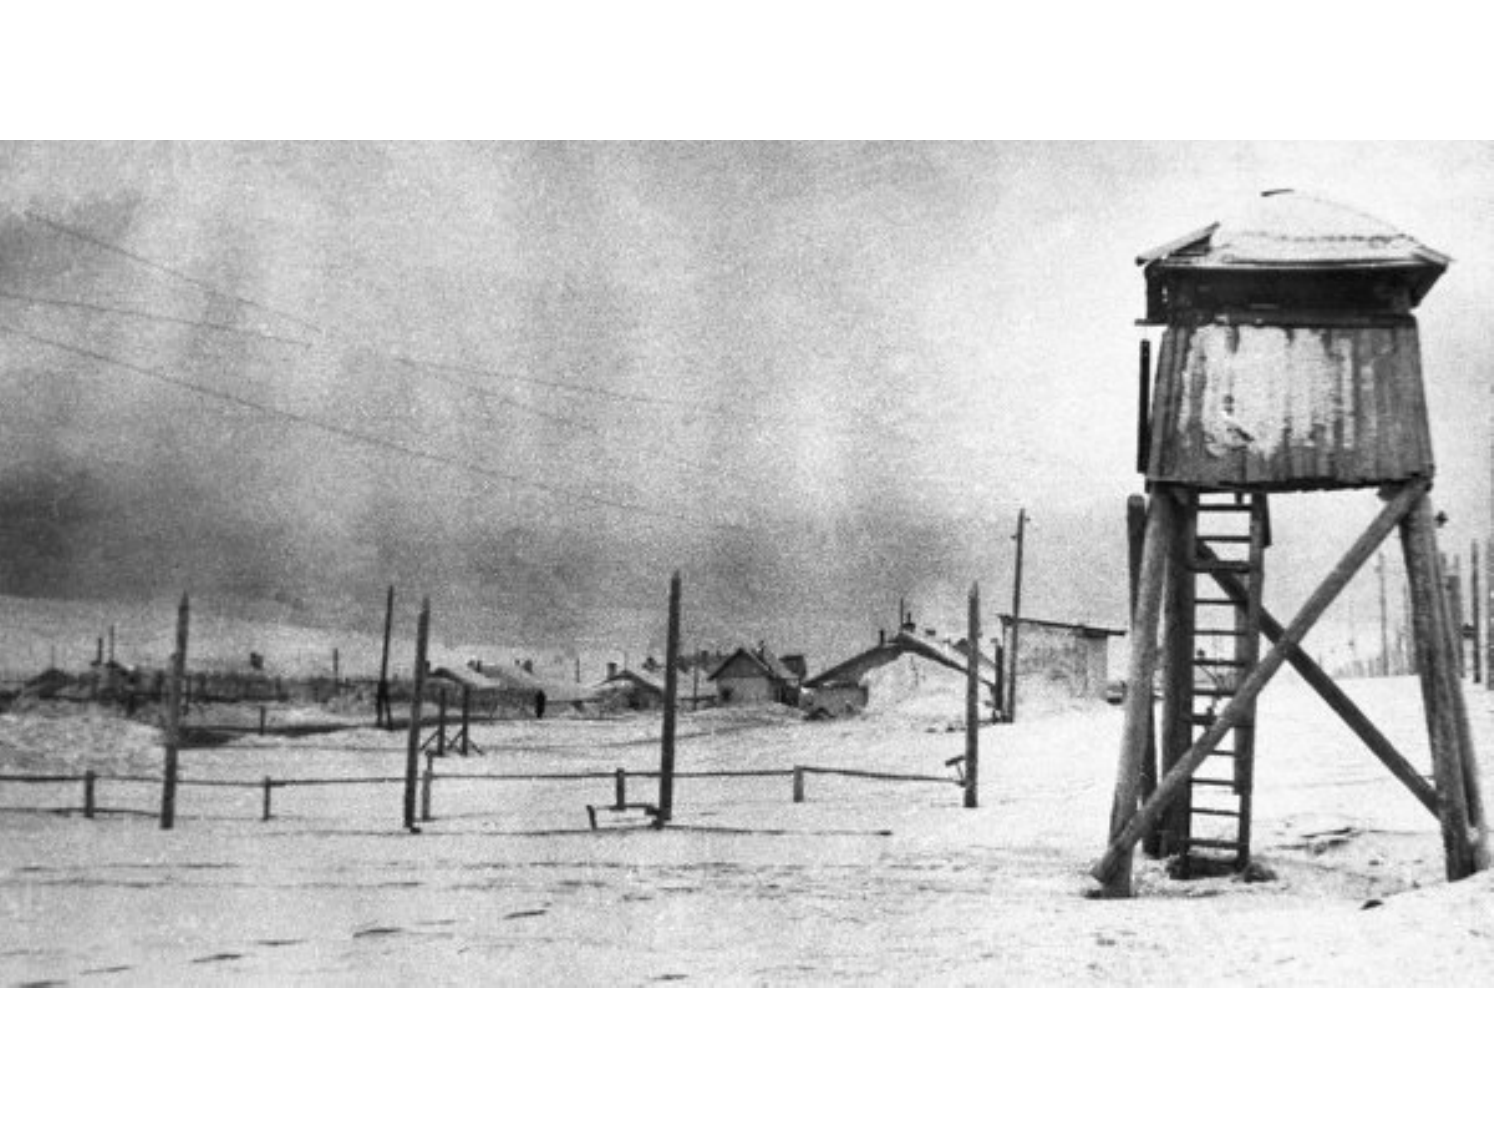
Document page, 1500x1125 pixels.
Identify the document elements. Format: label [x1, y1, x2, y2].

picture [0, 140, 1494, 988]
